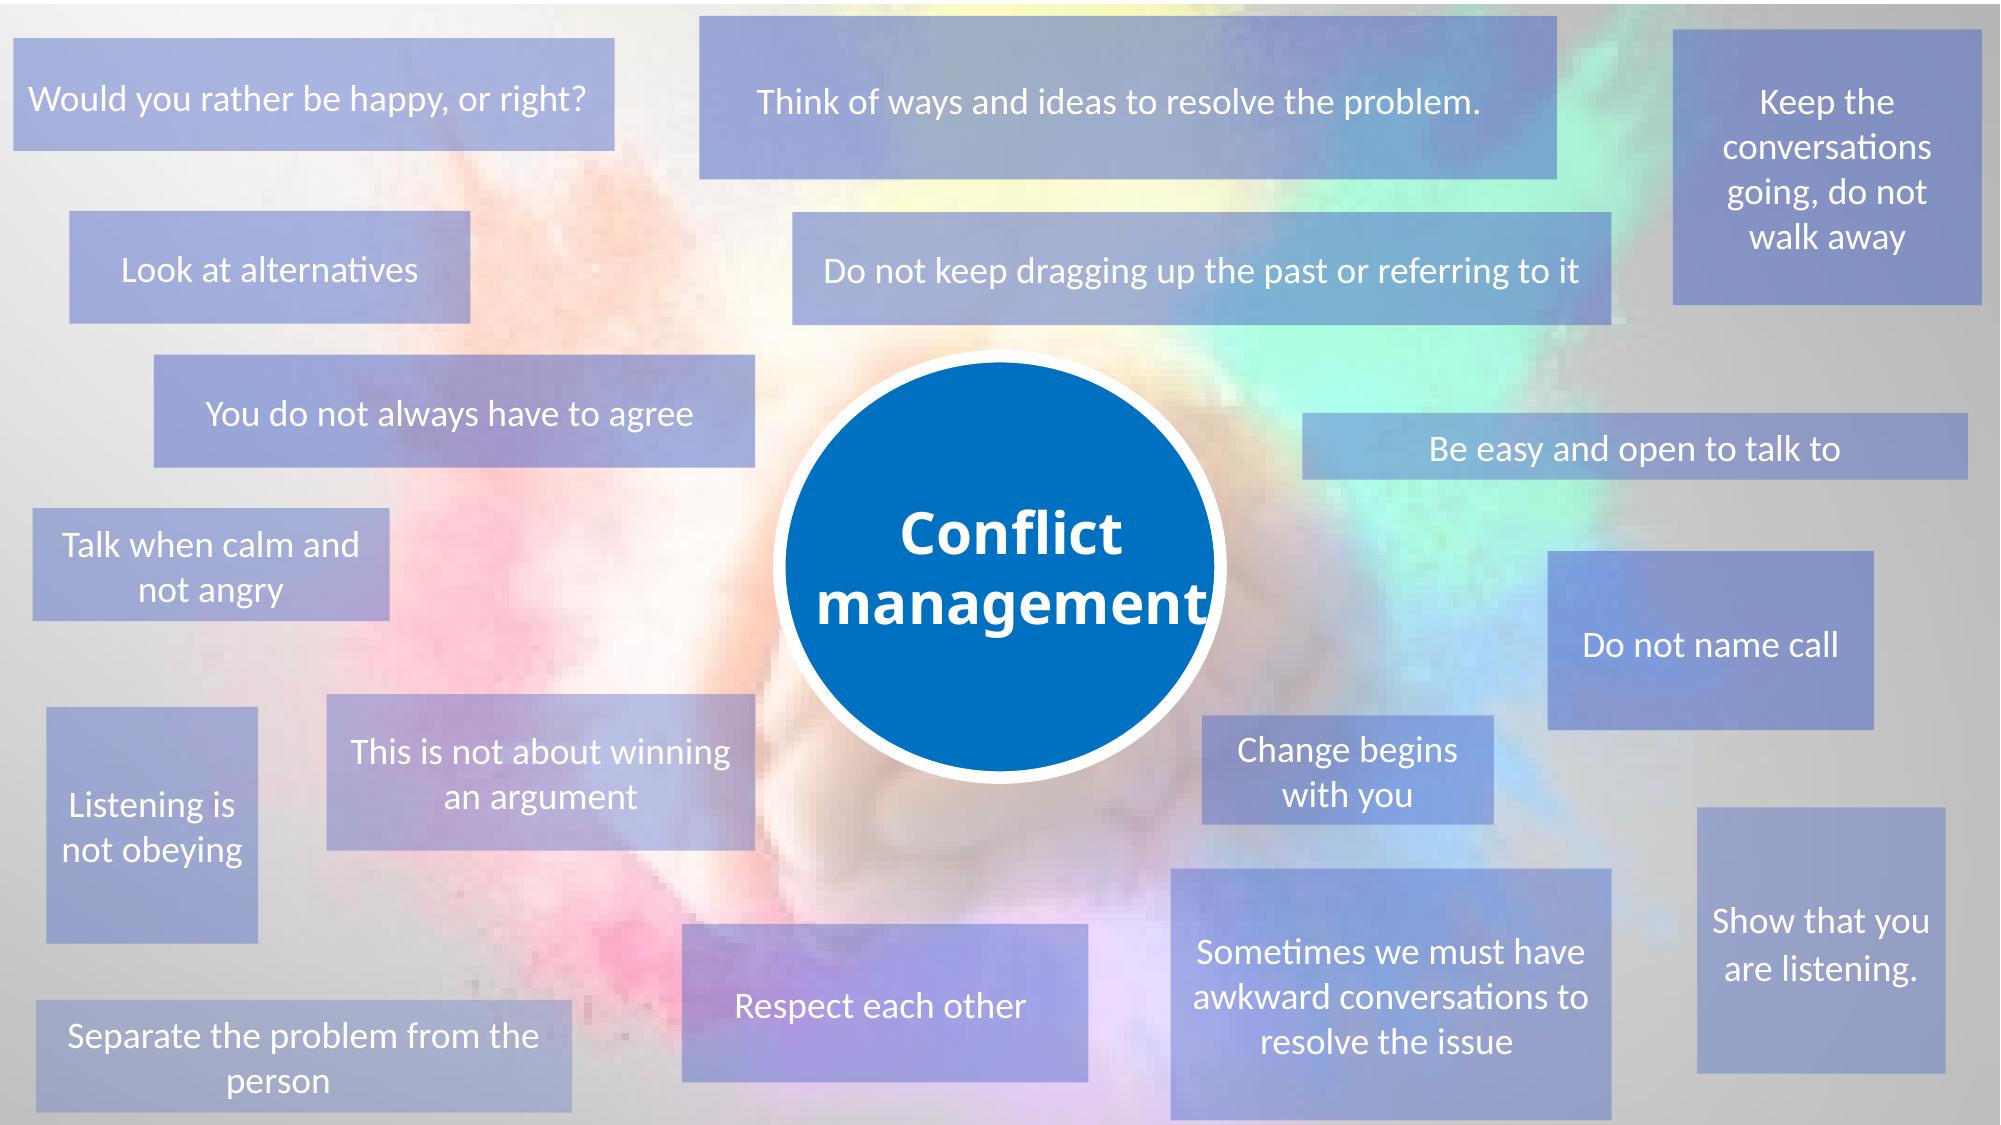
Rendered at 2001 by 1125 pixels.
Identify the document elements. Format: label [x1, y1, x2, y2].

text_box [0, 4, 2000, 1125]
